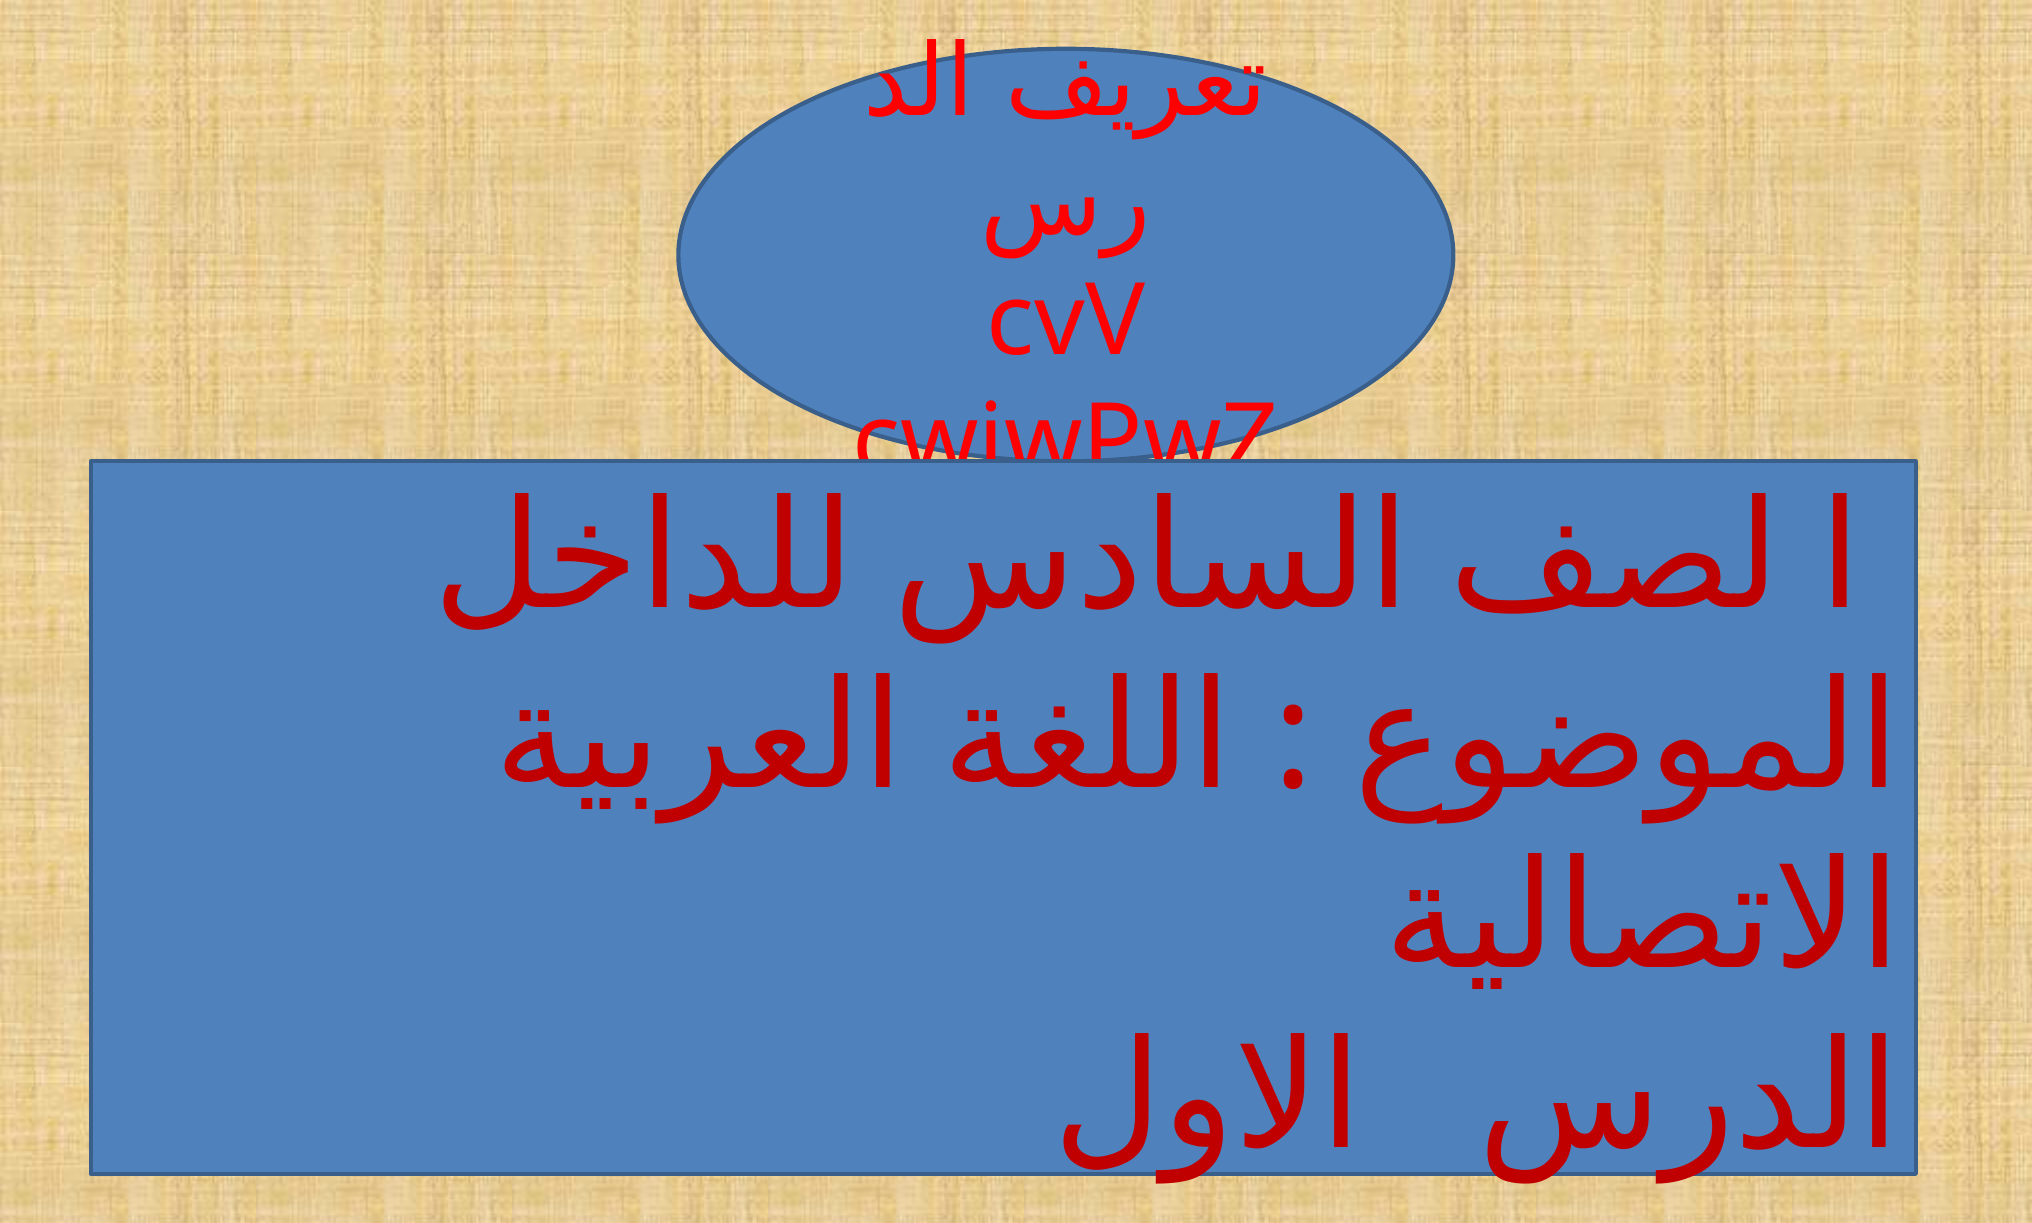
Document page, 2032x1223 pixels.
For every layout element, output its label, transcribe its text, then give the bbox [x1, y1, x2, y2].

picture [0, 0, 2032, 1223]
text_box ا لصف السادس للداخل الموضوع : اللغة العربية الاتصالية الدرس الاول [89, 459, 1918, 1176]
text_box تعريف الد رس cvV cwiwPwZ [676, 46, 1456, 459]
